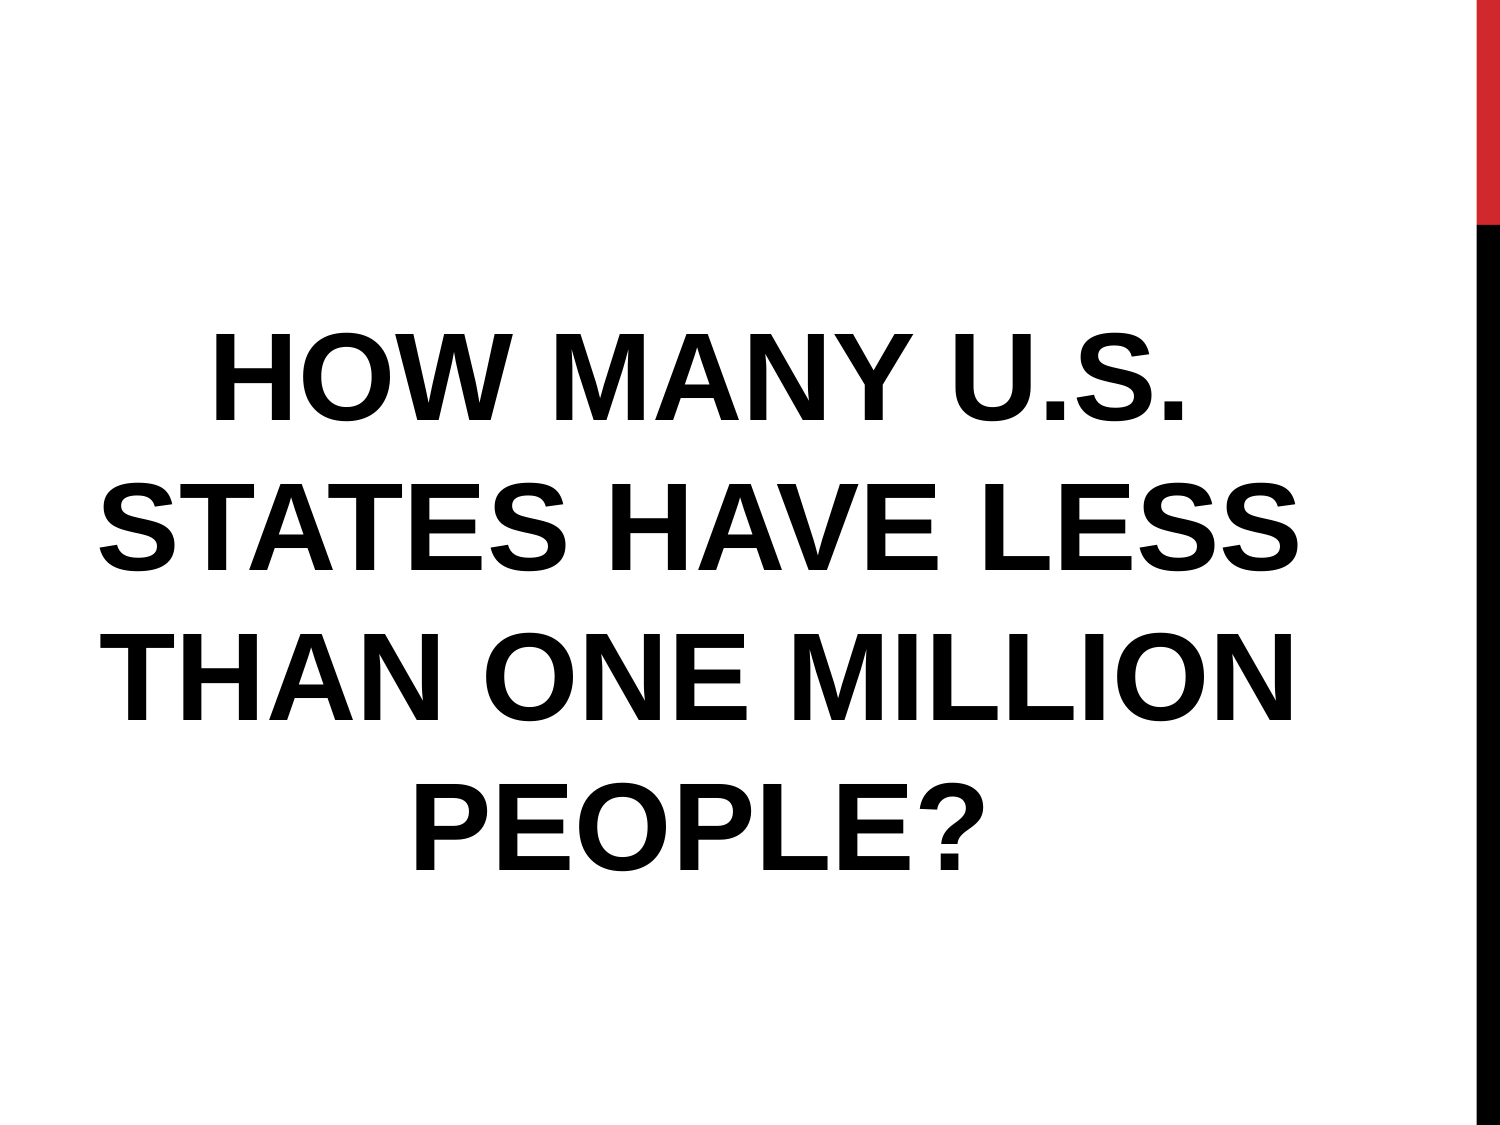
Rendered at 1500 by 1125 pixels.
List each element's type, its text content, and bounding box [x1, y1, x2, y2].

list HOW MANY U.S. STATES HAVE LESS THAN ONE MILLION PEOPLE? [75, 287, 1325, 1005]
